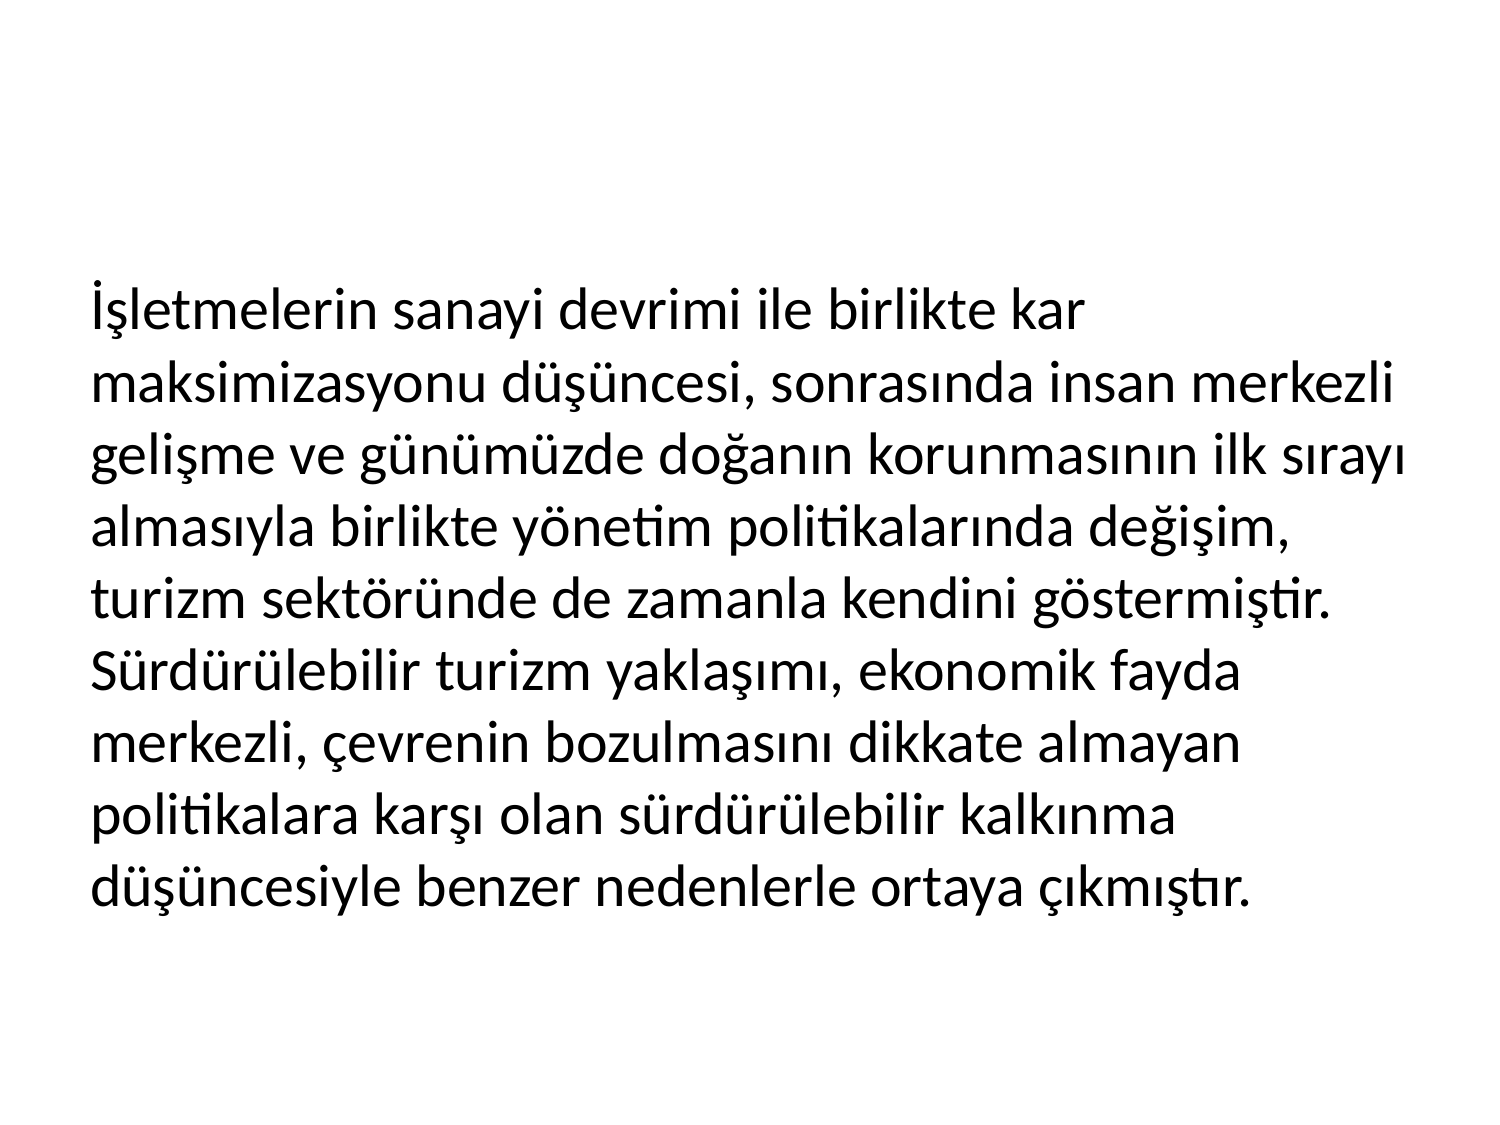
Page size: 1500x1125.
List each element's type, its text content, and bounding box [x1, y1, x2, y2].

list İşletmelerin sanayi devrimi ile birlikte kar maksimizasyonu düşüncesi, sonrasında insan merkezli gelişme ve günümüzde doğanın korunmasının ilk sırayı almasıyla birlikte yönetim politikalarında değişim, turizm sektöründe de zamanla kendini göstermiştir. Sürdürülebilir turizm yaklaşımı, ekonomik fayda merkezli, çevrenin bozulmasını dikkate almayan politikalara karşı olan sürdürülebilir kalkınma düşüncesiyle benzer nedenlerle ortaya çıkmıştır. [75, 262, 1425, 1005]
